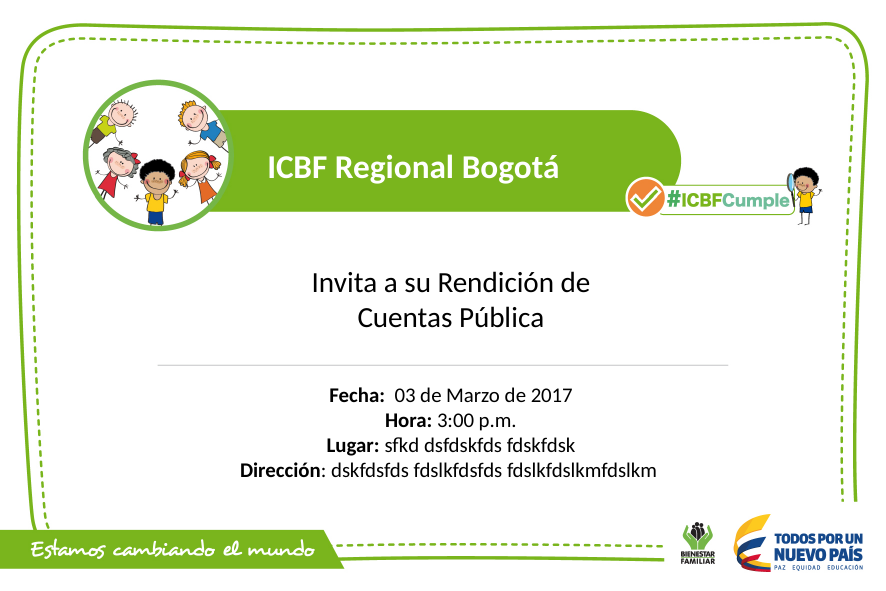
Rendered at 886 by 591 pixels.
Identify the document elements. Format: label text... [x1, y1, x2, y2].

picture [0, 0, 886, 591]
text_box ICBF Regional Bogotá [252, 137, 578, 193]
text_box Fecha: 03 de Marzo de 2017 Hora: 3:00 p.m. Lugar: sfkd dsfdskfds fdskfdsk Dirección: dskfdsfds fdslkfdsfds fdslkfdslkmfdslkm [131, 374, 771, 490]
text_box Invita a su Rendición de Cuentas Pública [259, 255, 643, 341]
